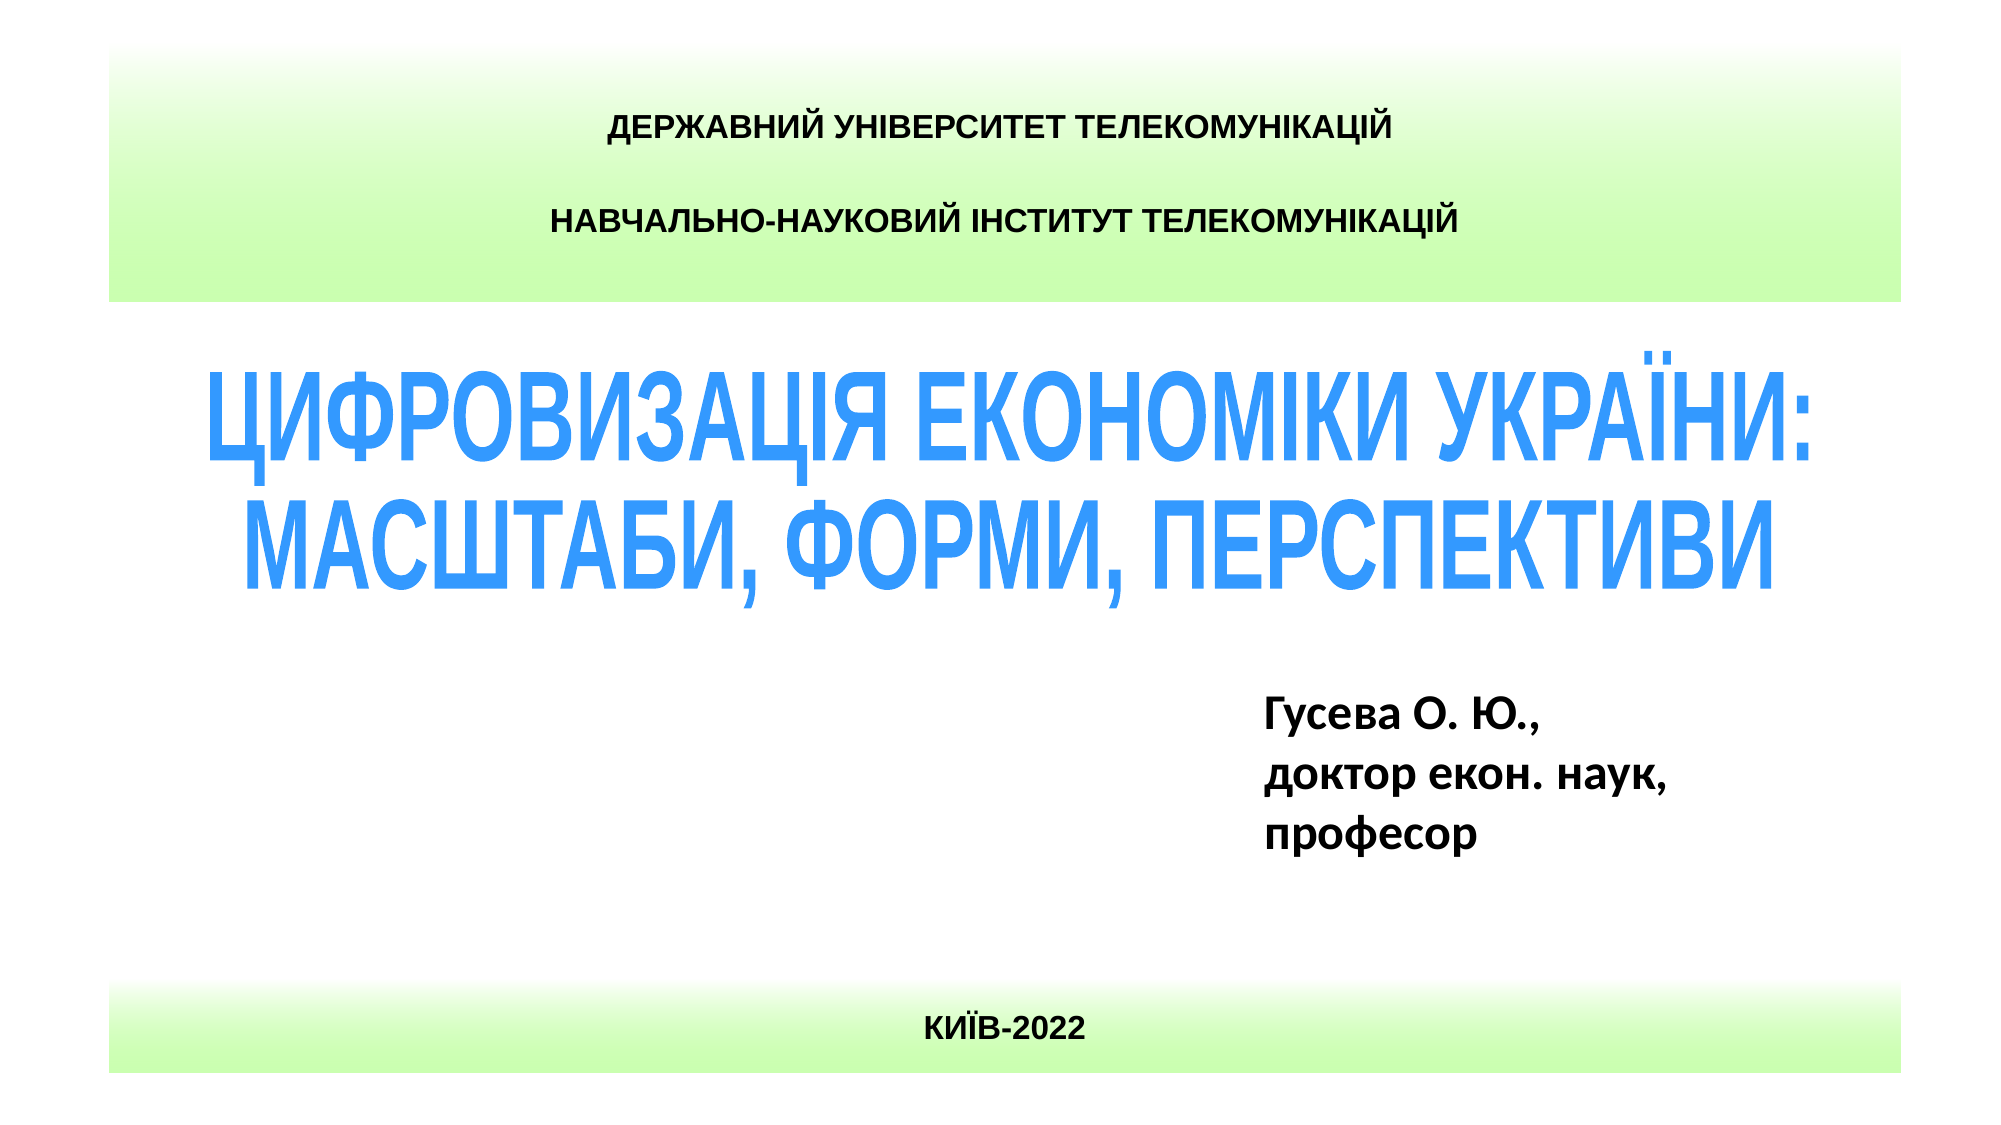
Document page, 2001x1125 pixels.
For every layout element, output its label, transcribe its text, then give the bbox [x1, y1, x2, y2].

text_box ДЕРЖАВНИЙ УНІВЕРСИТЕТ ТЕЛЕКОМУНІКАЦІЙ НАВЧАЛЬНО-НАУКОВИЙ ІНСТИТУТ ТЕЛЕКОМУНІКАЦІЙ [109, 42, 1901, 302]
text_box КИЇВ-2022 [109, 979, 1901, 1073]
text_box Гусева О. Ю., доктор екон. наук, професор [1249, 672, 1685, 867]
